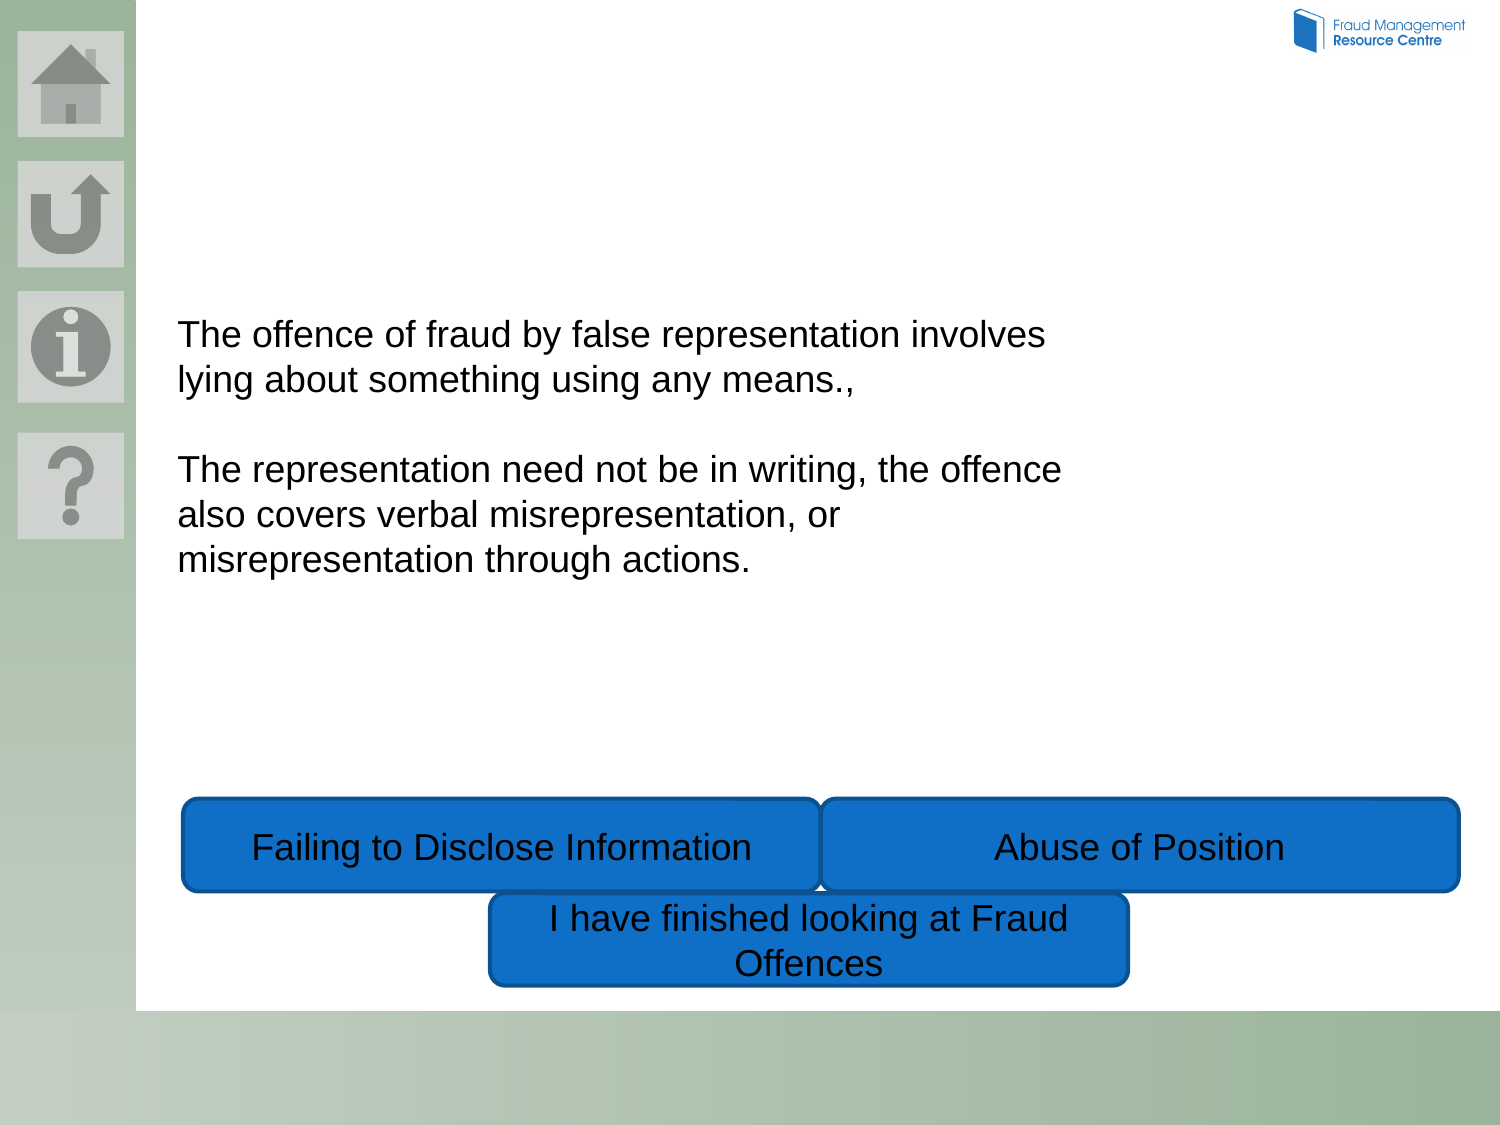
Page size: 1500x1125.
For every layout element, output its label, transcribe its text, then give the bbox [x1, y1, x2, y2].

text_box Abuse of Position [818, 796, 1461, 894]
text_box Failing to Disclose Information [180, 796, 821, 894]
picture [1293, 8, 1467, 54]
text_box I have finished looking at Fraud Offences [487, 891, 1131, 988]
text_box The offence of fraud by false representation involves lying about something using any means., The representation need not be in writing, the offence also covers verbal misrepresentation, or misrepresentation through actions. [162, 302, 1129, 588]
